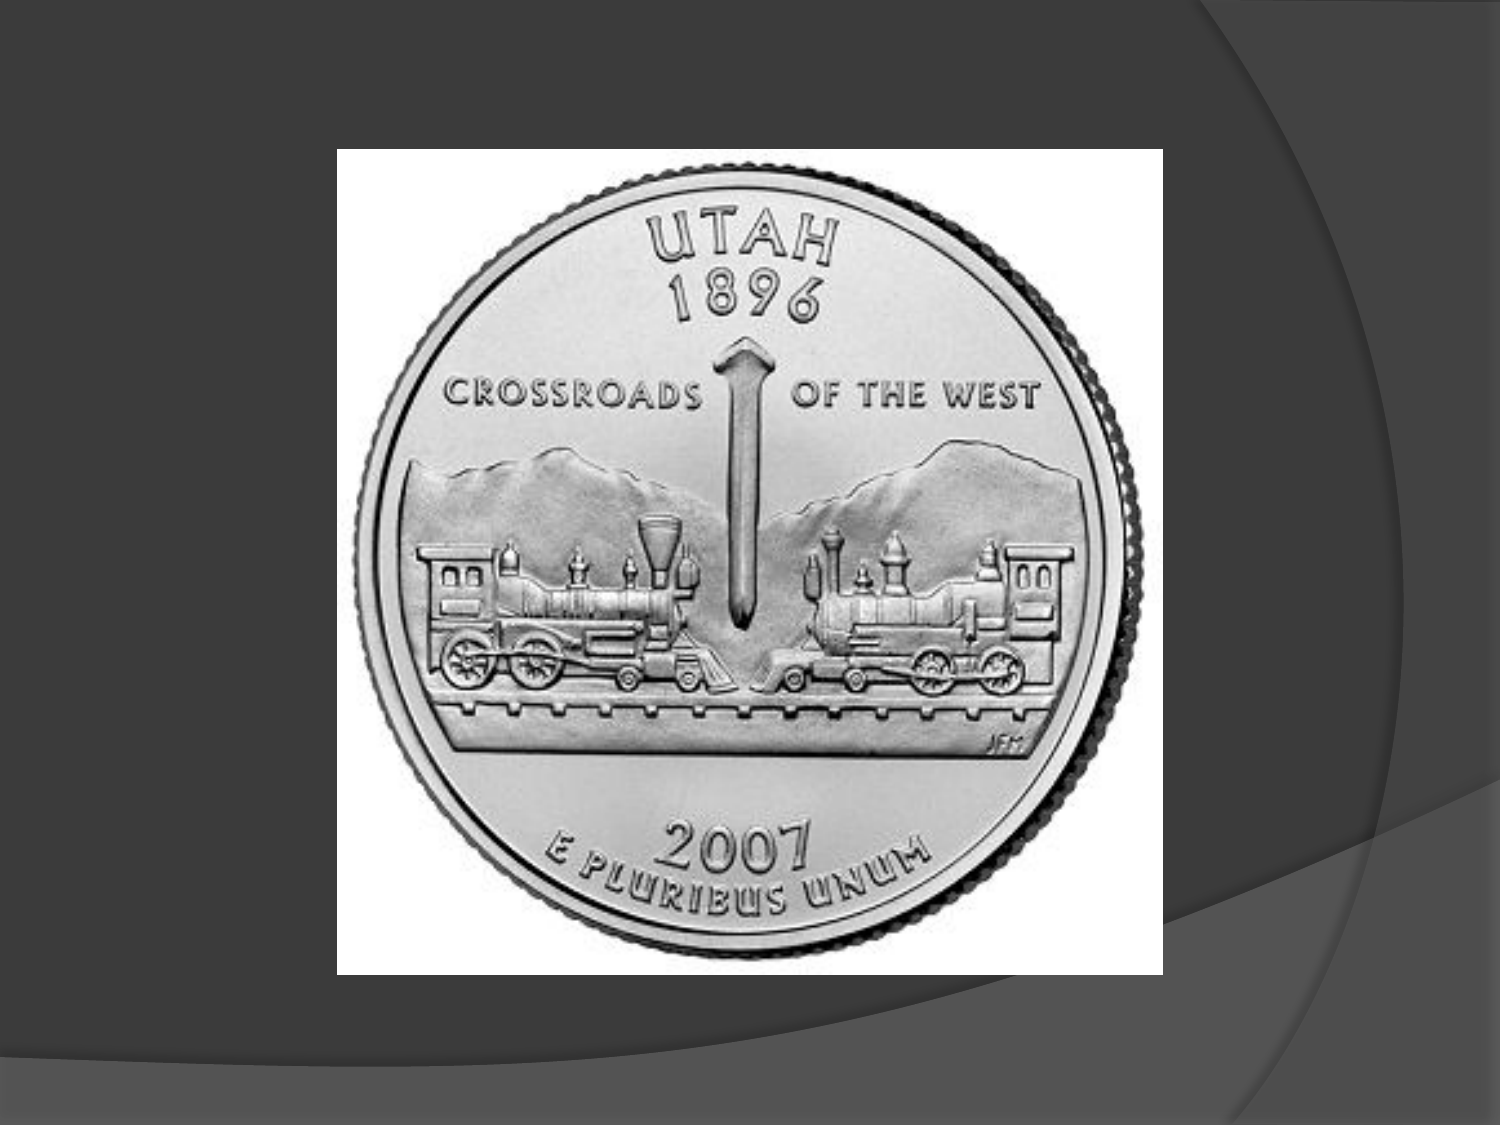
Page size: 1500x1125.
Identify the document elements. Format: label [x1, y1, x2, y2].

list [337, 149, 1163, 976]
